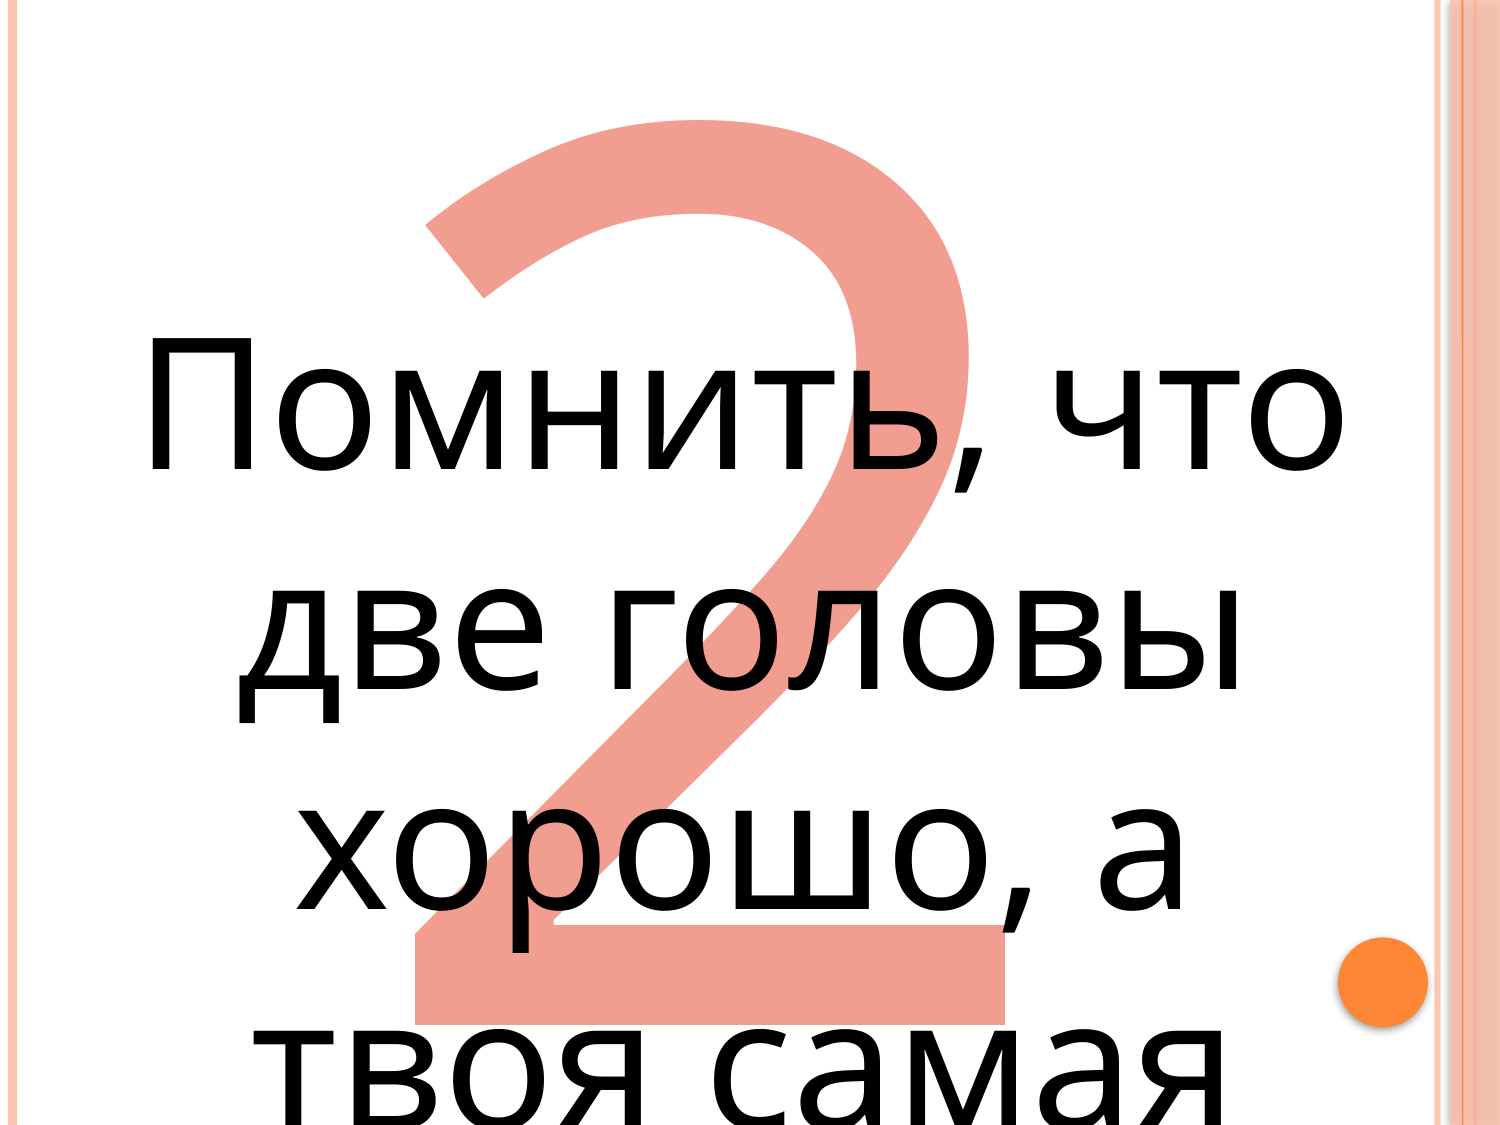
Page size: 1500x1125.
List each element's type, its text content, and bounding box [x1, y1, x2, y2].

text_box Помнить, что две головы хорошо, а твоя самая умная! [53, 278, 1436, 1125]
